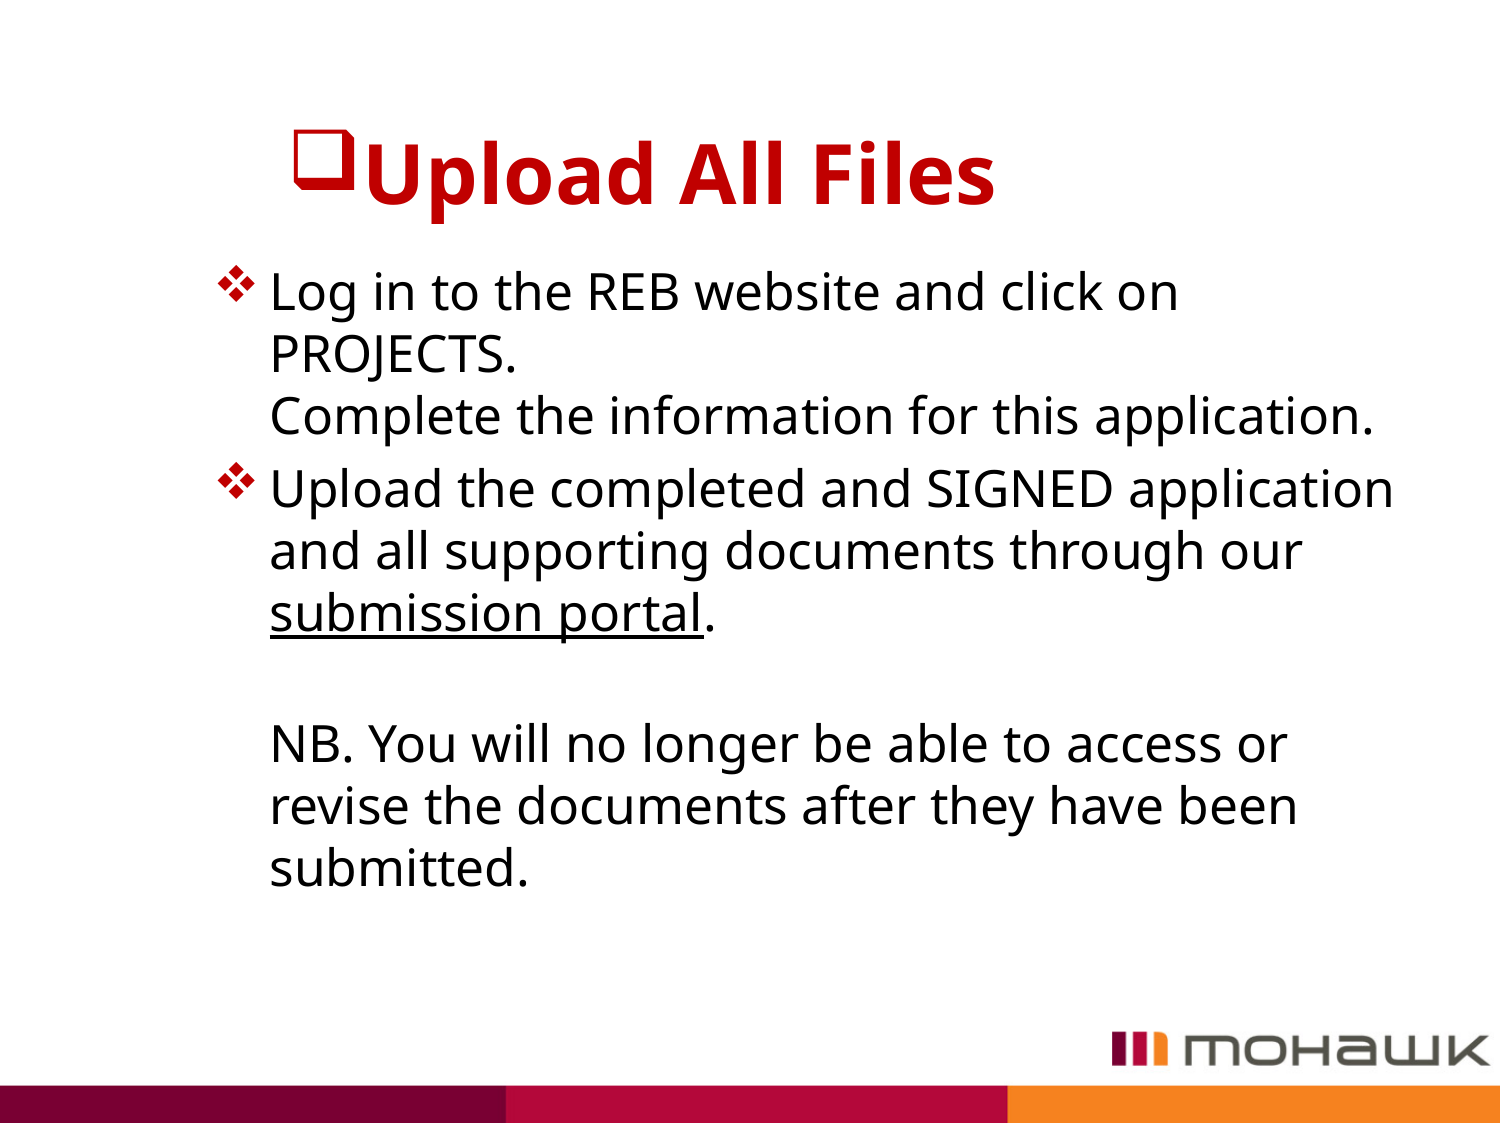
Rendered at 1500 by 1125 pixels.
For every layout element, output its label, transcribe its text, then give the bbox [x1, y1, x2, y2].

title Upload All Files [272, 101, 1395, 240]
picture [0, 2, 1500, 1123]
list Log in to the REB website and click on PROJECTS. Complete the information for this application. Upload the completed and SIGNED application and all supporting documents through our submission portal. NB. You will no longer be able to access or revise the documents after they have been submitted. [198, 251, 1416, 967]
